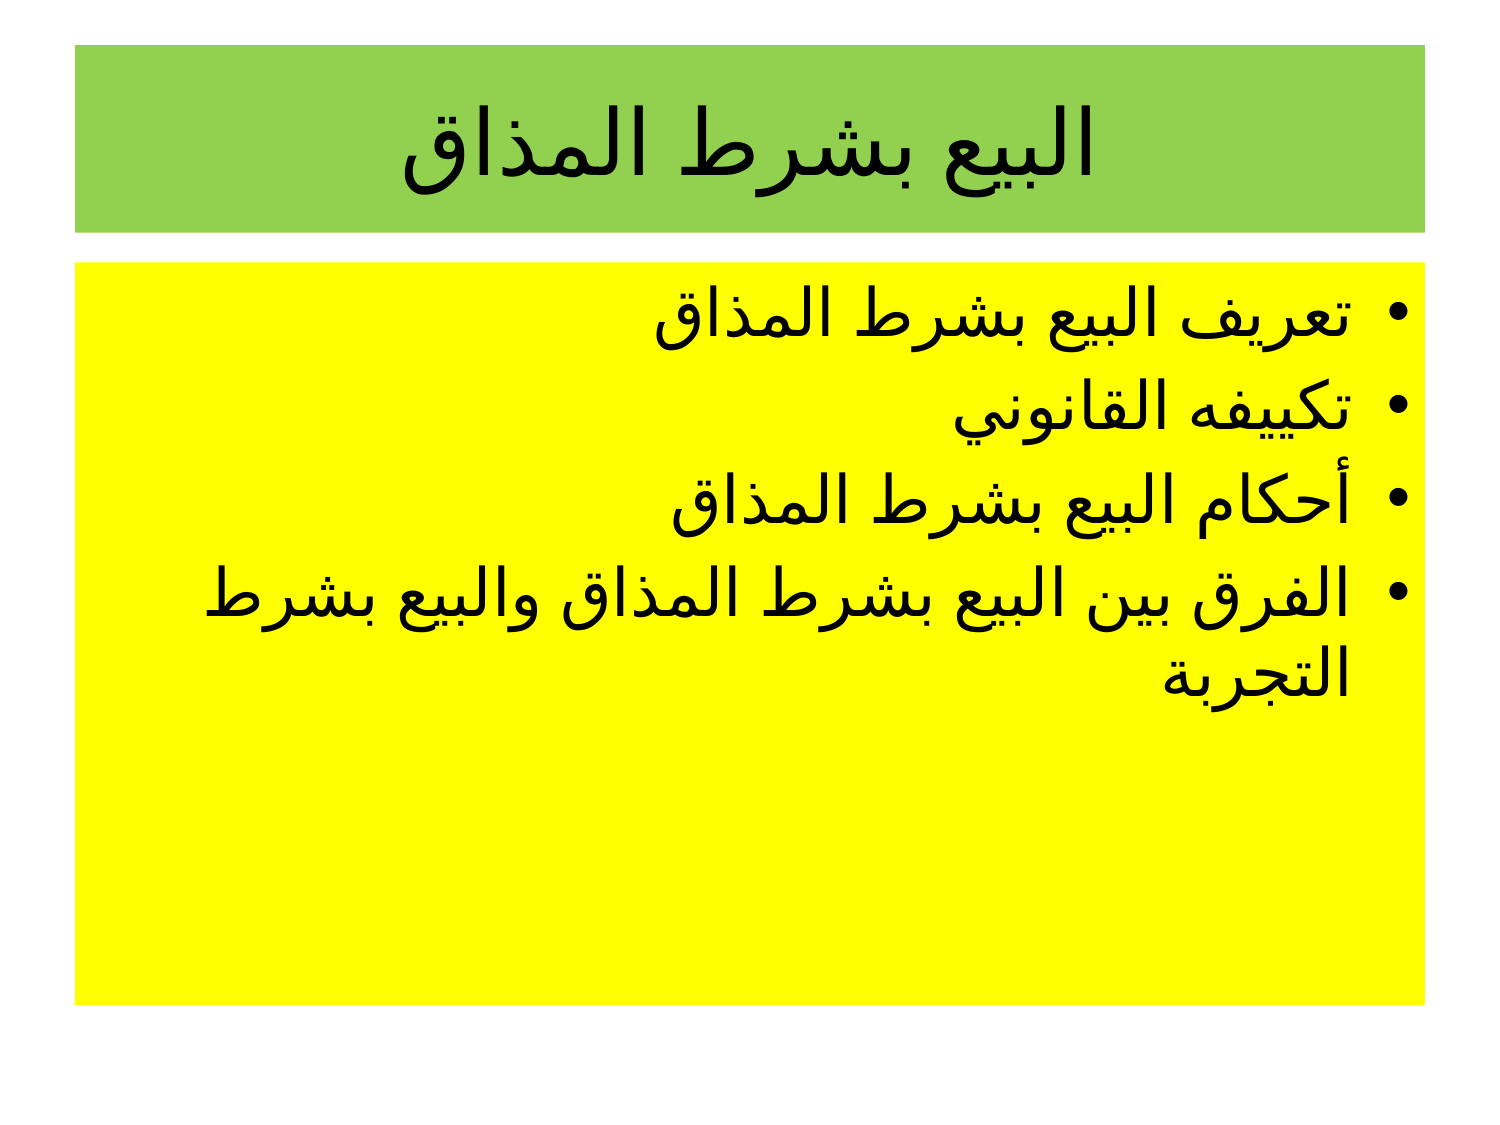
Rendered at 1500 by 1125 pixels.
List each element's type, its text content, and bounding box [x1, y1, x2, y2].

title البيع بشرط المذاق [75, 45, 1425, 233]
list تعريف البيع بشرط المذاق تكييفه القانوني أحكام البيع بشرط المذاق الفرق بين البيع بشرط المذاق والبيع بشرط التجربة [75, 262, 1425, 1005]
